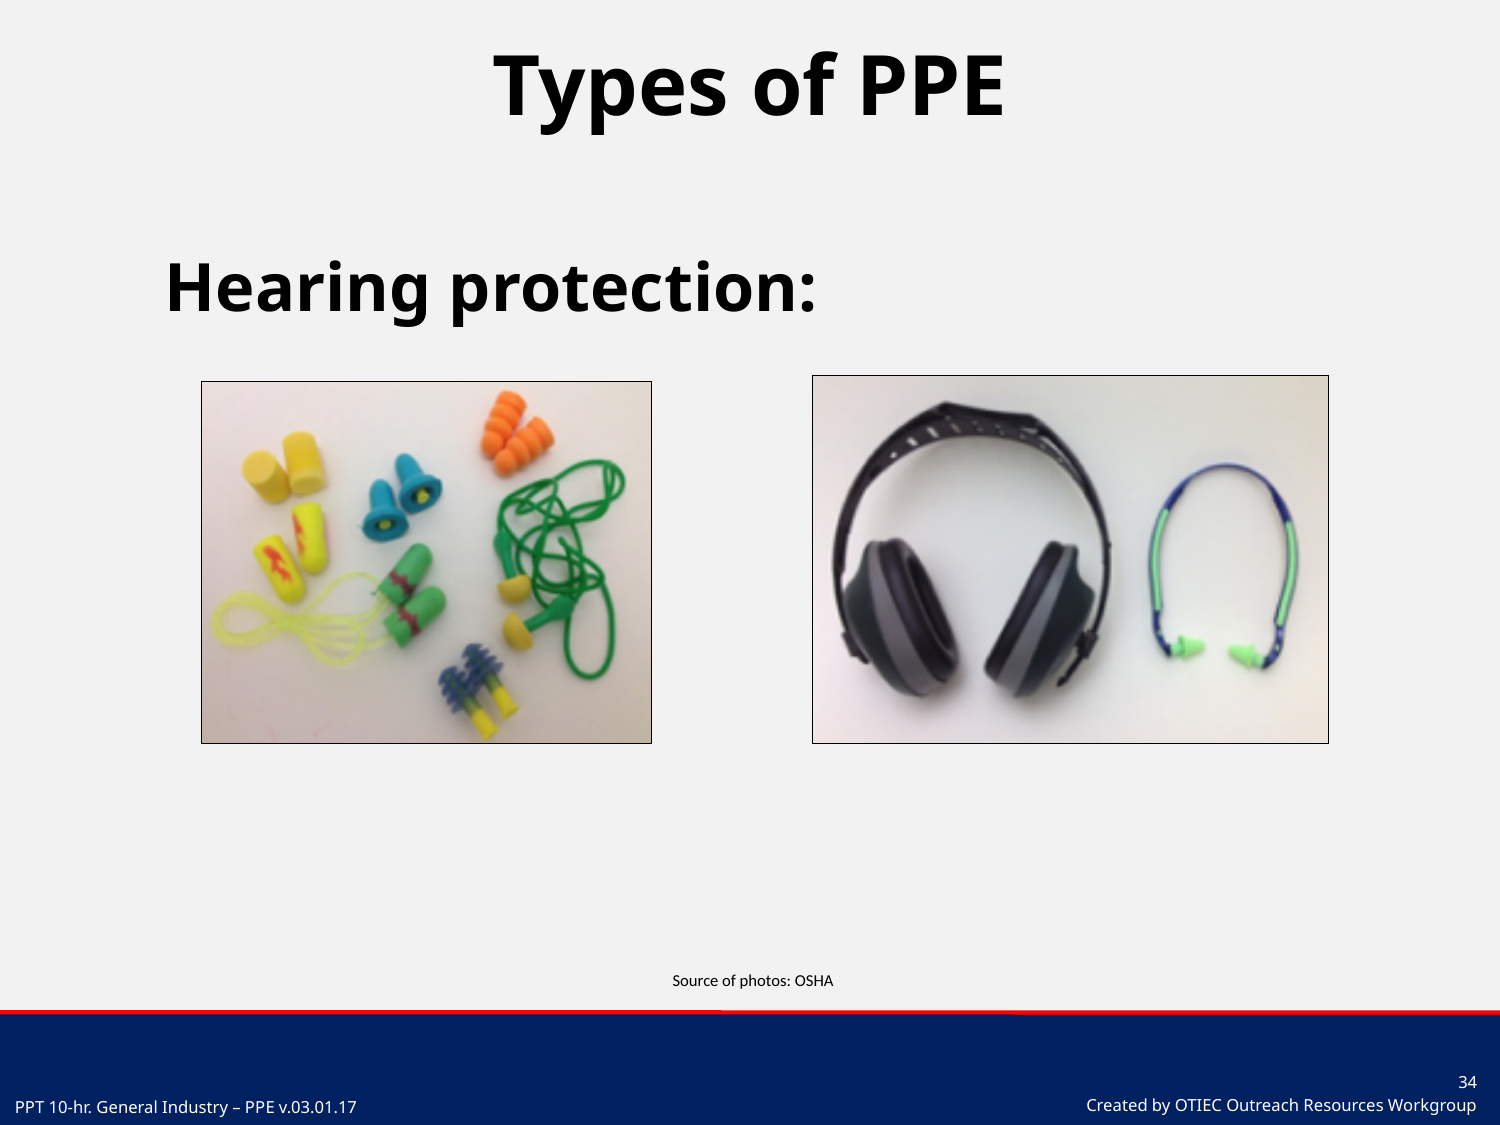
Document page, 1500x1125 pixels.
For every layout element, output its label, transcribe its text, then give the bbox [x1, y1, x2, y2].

picture [812, 375, 1329, 744]
title Types of PPE [75, 24, 1425, 213]
picture [201, 380, 652, 744]
text_box Source of photos: OSHA [651, 962, 849, 998]
list Hearing protection: [150, 237, 1350, 475]
